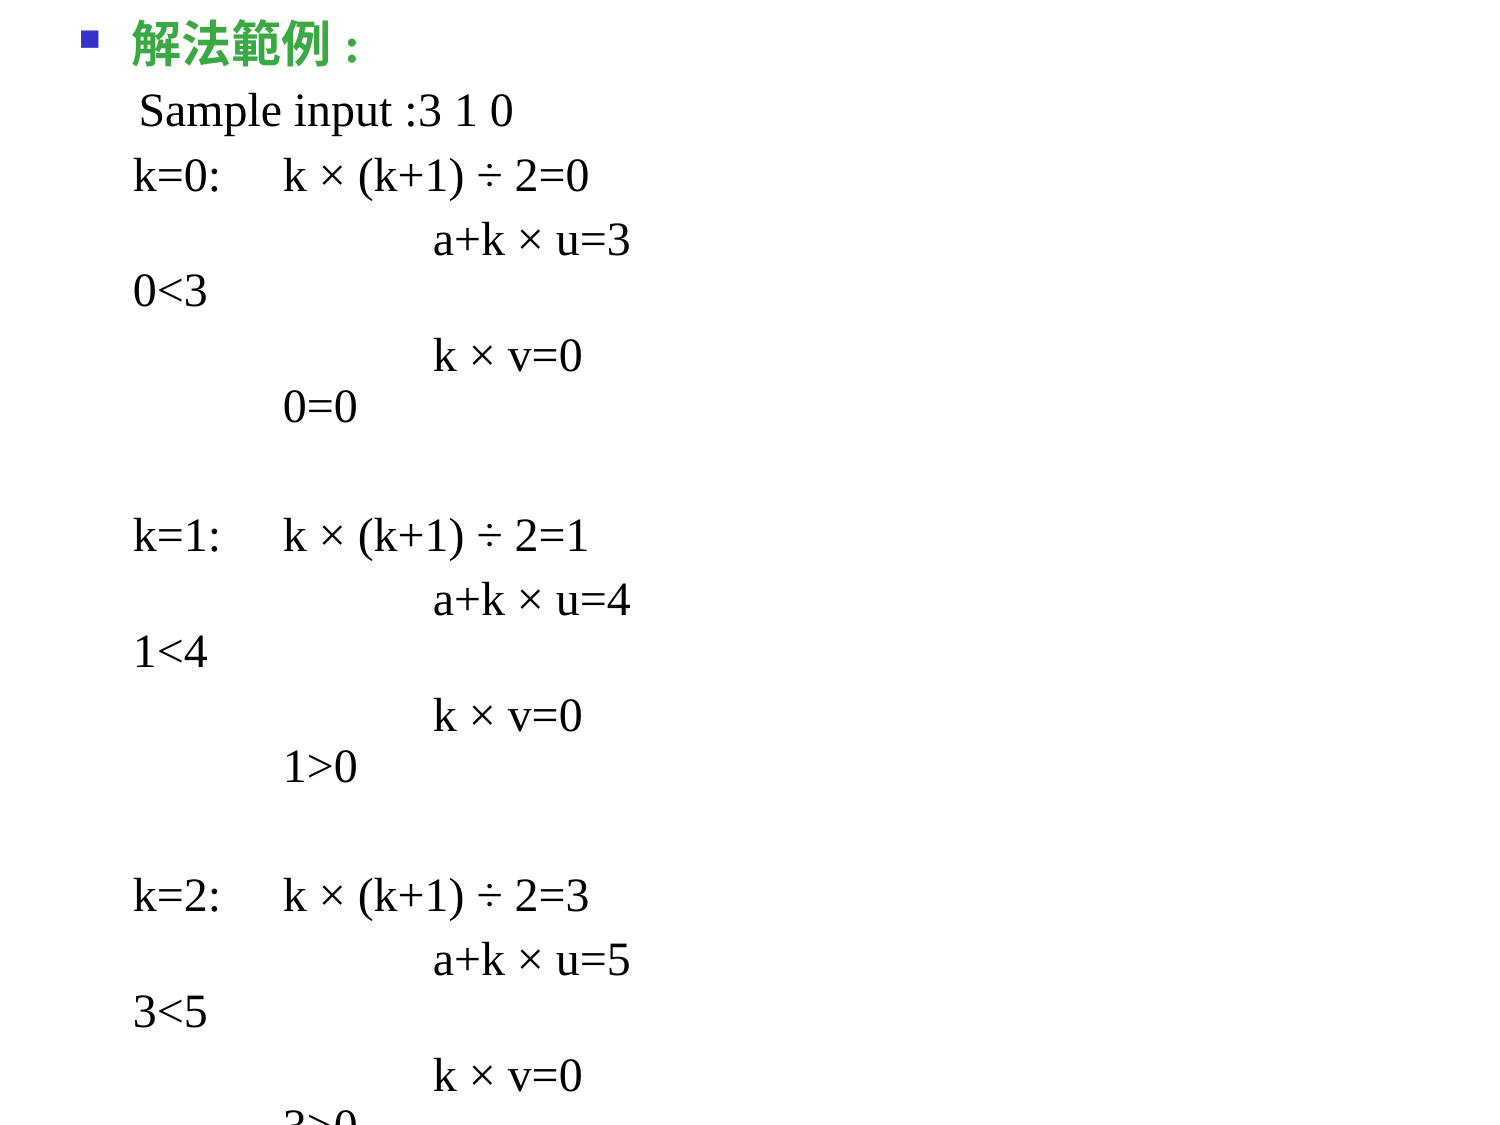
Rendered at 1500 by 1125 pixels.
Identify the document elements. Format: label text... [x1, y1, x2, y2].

text_box 解法範例: Sample input :3 1 0 k=0: k × (k+1) ÷ 2=0 a+k × u=3 0<3 k × v=0 0=0 k=1: k × (k+1) ÷ 2=1 a+k × u=4 1<4 k × v=0 1>0 k=2: k × (k+1) ÷ 2=3 a+k × u=5 3<5 k × v=0 3>0 k=3: k × (k+1) ÷ 2=6 a+k × u=6 6=6 k × v=0 6>0 [62, 11, 1388, 1028]
